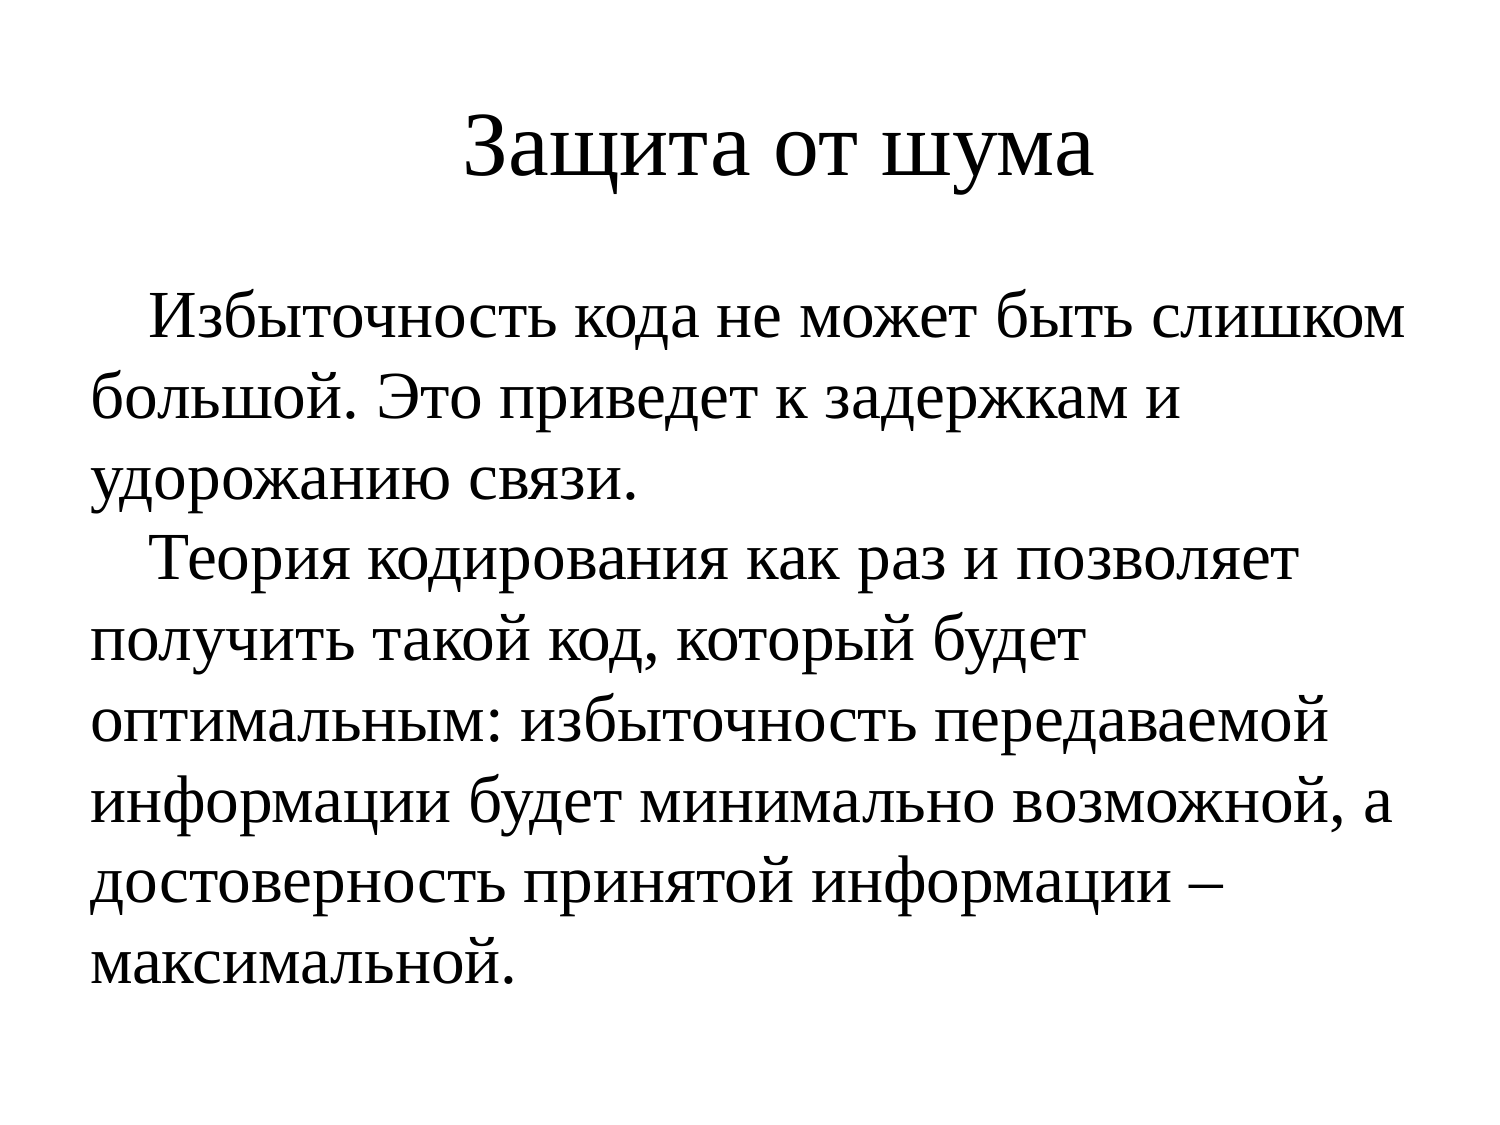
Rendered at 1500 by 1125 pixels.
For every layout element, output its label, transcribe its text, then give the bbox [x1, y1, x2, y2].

title Защита от шума [75, 45, 1425, 233]
list Избыточность кода не может быть слишком большой. Это приведет к задержкам и удорожанию связи. Теория кодирования как раз и позволяет получить такой код, который будет оптимальным: избыточность передаваемой информации будет минимально возможной, а достоверность принятой информации – максимальной. [75, 262, 1425, 1005]
